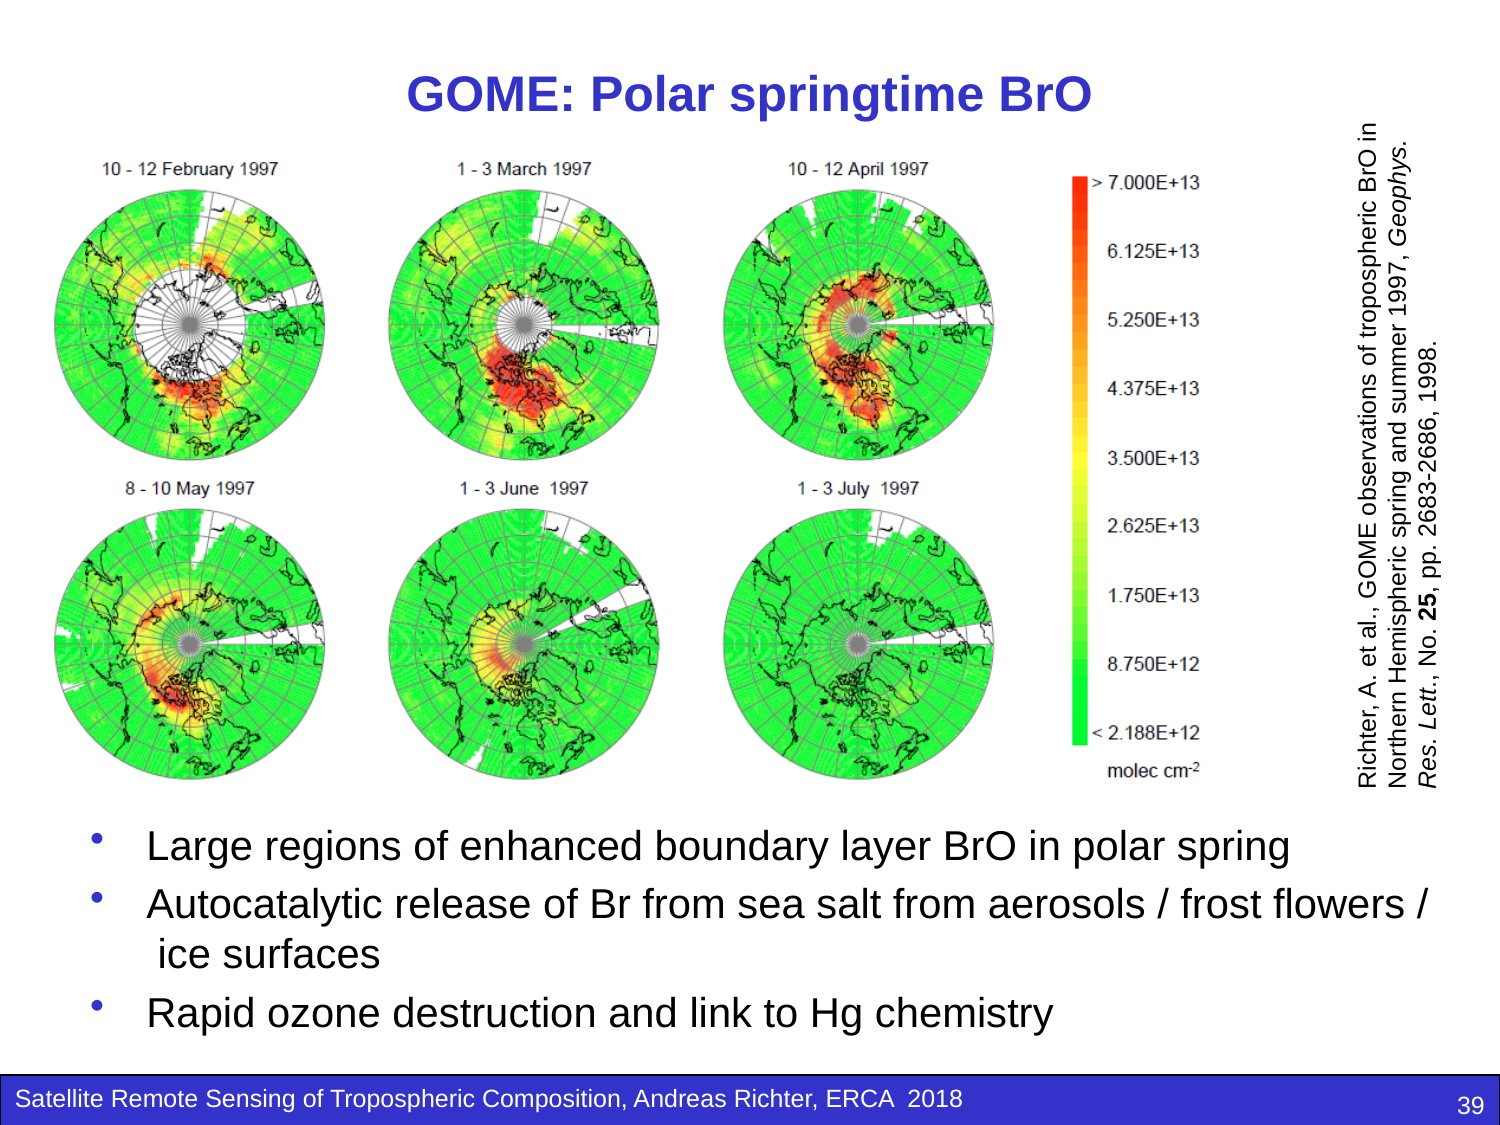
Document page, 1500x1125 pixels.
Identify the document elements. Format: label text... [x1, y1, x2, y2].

text_box Richter, A. et al., GOME observations of tropospheric BrO in Northern Hemispheric spring and summer 1997, Geophys. Res. Lett., No. 25, pp. 2683-2686, 1998. [1343, 72, 1449, 804]
picture [0, 135, 1219, 794]
list Large regions of enhanced boundary layer BrO in polar spring Autocatalytic release of Br from sea salt from aerosols / frost flowers / ice surfaces Rapid ozone destruction and link to Hg chemistry [75, 811, 1456, 1005]
slide_number 39 [1187, 1082, 1500, 1125]
title GOME: Polar springtime BrO [75, 45, 1425, 139]
